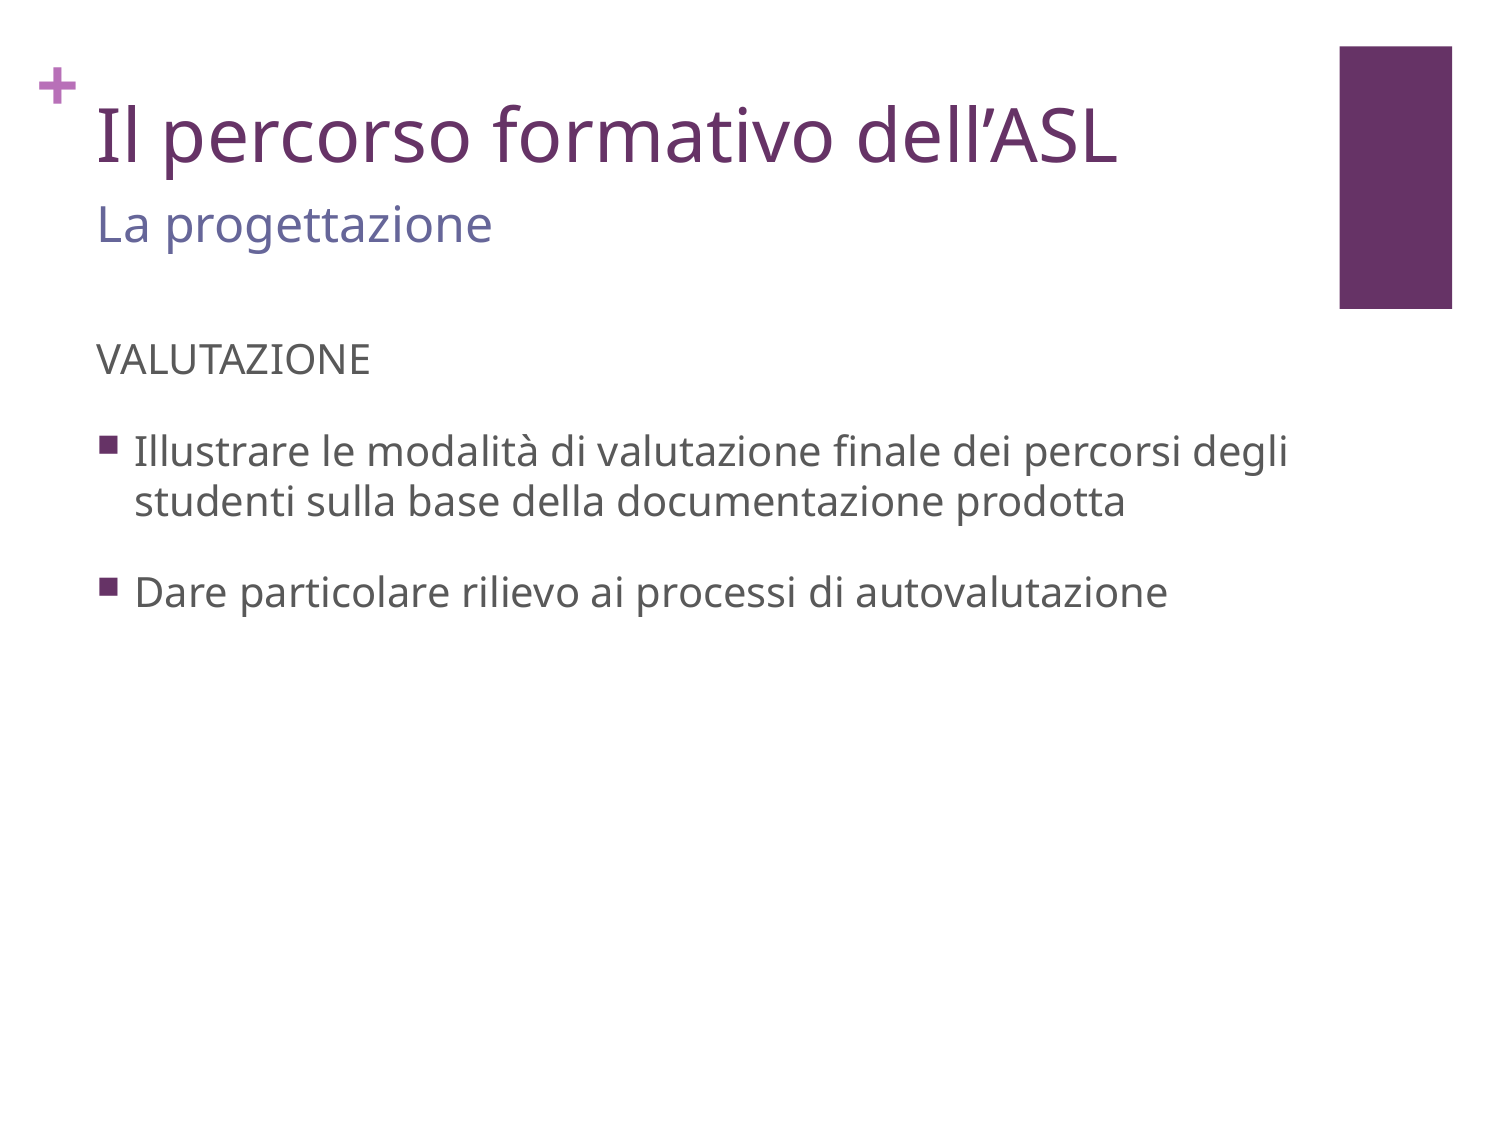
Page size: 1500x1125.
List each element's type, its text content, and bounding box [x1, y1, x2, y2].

list La progettazione [81, 185, 1322, 313]
list VALUTAZIONE Illustrare le modalità di valutazione finale dei percorsi degli studenti sulla base della documentazione prodotta Dare particolare rilievo ai processi di autovalutazione [81, 324, 1322, 1005]
title Il percorso formativo dell’ASL [81, 22, 1322, 185]
